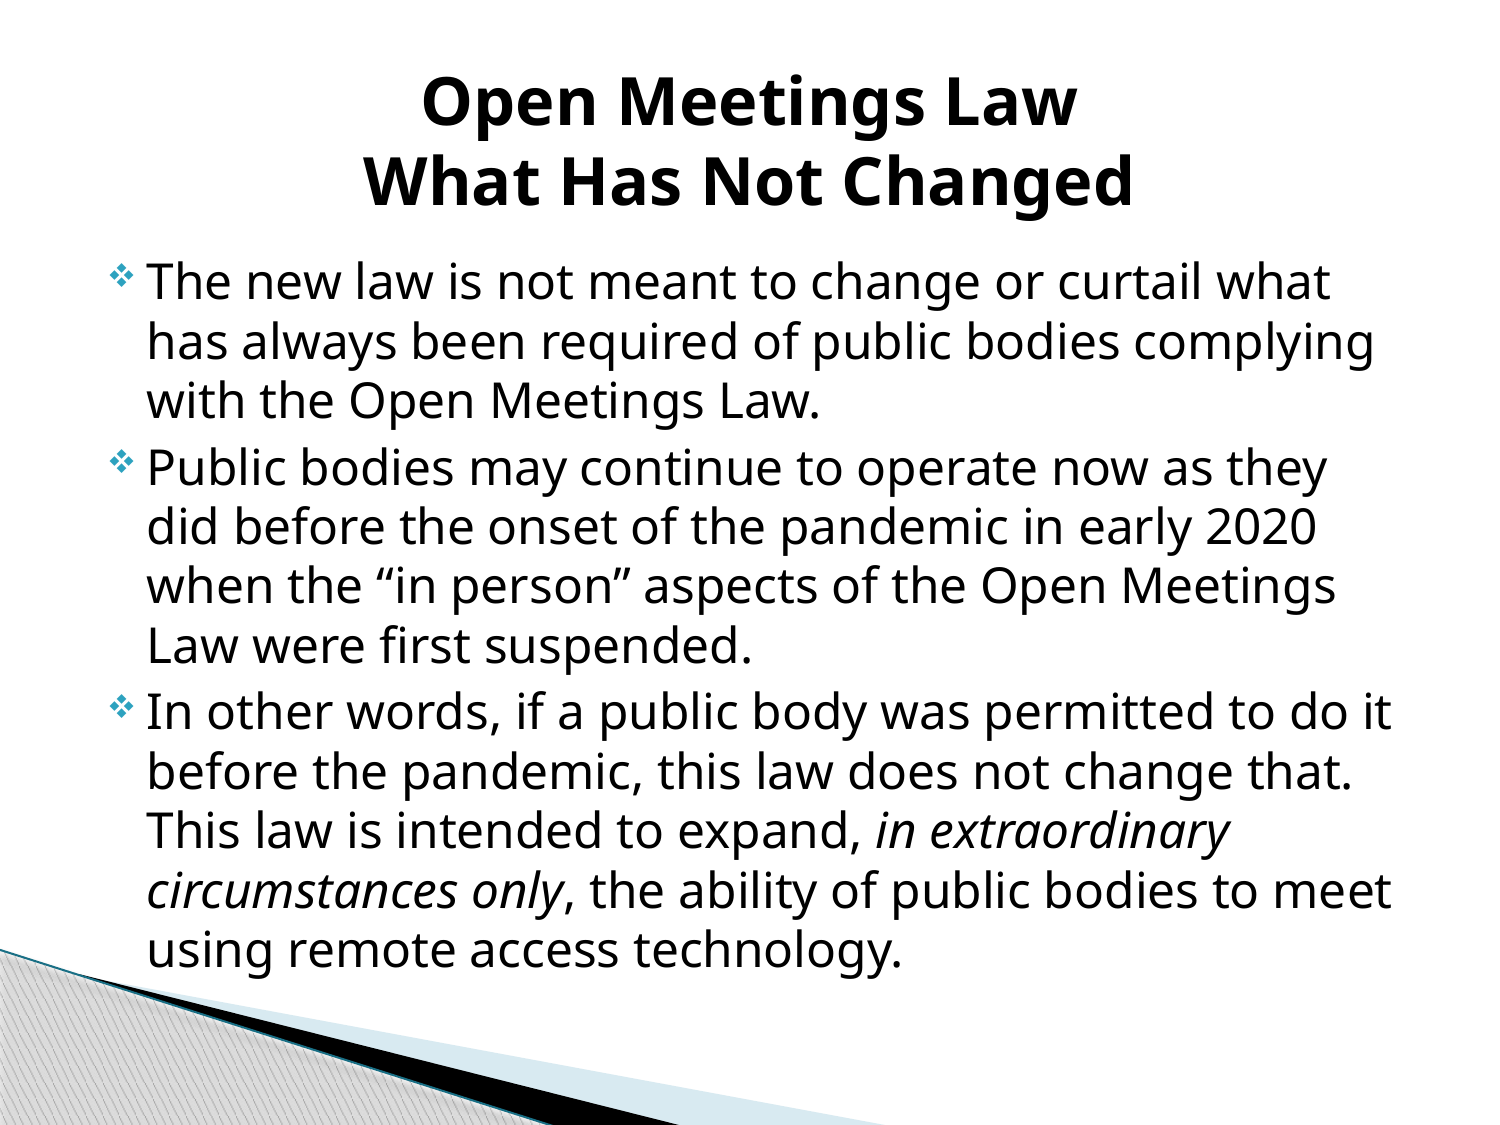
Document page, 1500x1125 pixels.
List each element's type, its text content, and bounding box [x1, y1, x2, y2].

title Open Meetings Law What Has Not Changed [75, 45, 1425, 233]
list The new law is not meant to change or curtail what has always been required of public bodies complying with the Open Meetings Law. Public bodies may continue to operate now as they did before the onset of the pandemic in early 2020 when the “in person” aspects of the Open Meetings Law were first suspended. In other words, if a public body was permitted to do it before the pandemic, this law does not change that. This law is intended to expand, in extraordinary circumstances only, the ability of public bodies to meet using remote access technology. [75, 243, 1425, 986]
